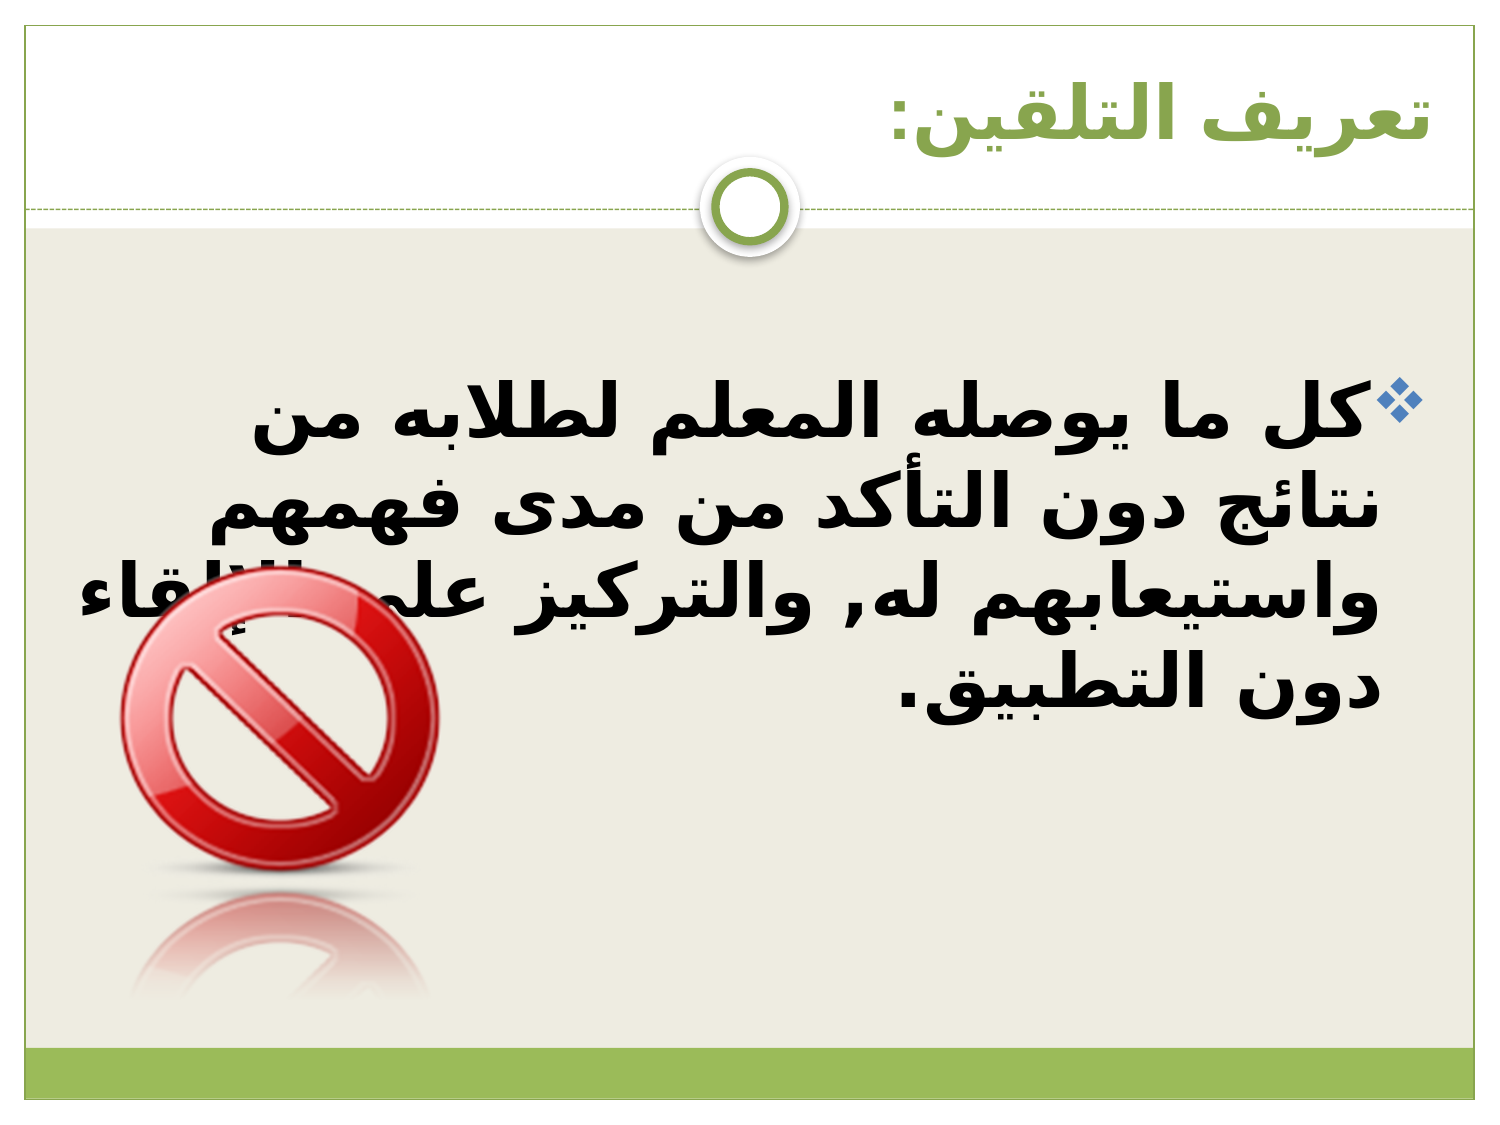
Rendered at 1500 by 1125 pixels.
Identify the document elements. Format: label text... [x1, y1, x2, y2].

picture [111, 562, 448, 1125]
title تعريف التلقين: [49, 37, 1450, 162]
list كل ما يوصله المعلم لطلابه من نتائج دون التأكد من مدى فهمهم واستيعابهم له, والتركيز على الإلقاء دون التطبيق. [49, 250, 1445, 1001]
